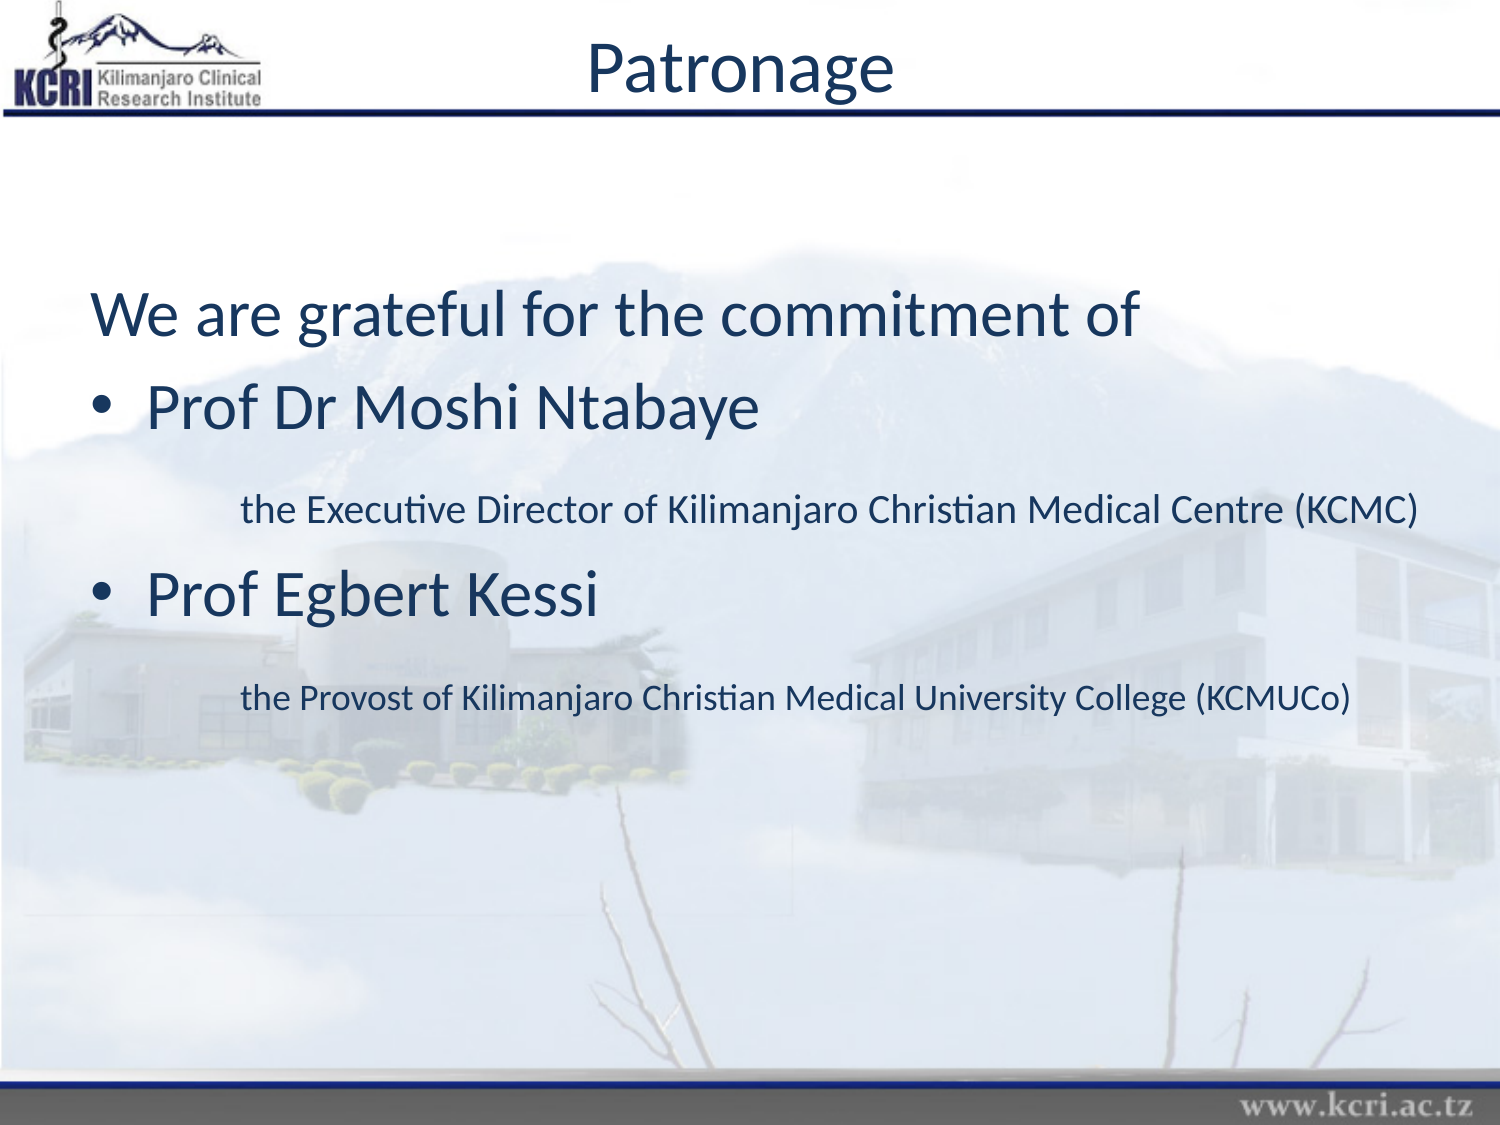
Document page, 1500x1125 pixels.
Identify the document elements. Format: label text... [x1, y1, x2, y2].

picture [0, 0, 1500, 1125]
list We are grateful for the commitment of Prof Dr Moshi Ntabaye the Executive Director of Kilimanjaro Christian Medical Centre (KCMC) Prof Egbert Kessi the Provost of Kilimanjaro Christian Medical University College (KCMUCo) [75, 262, 1450, 1005]
title Patronage [75, 12, 1425, 113]
